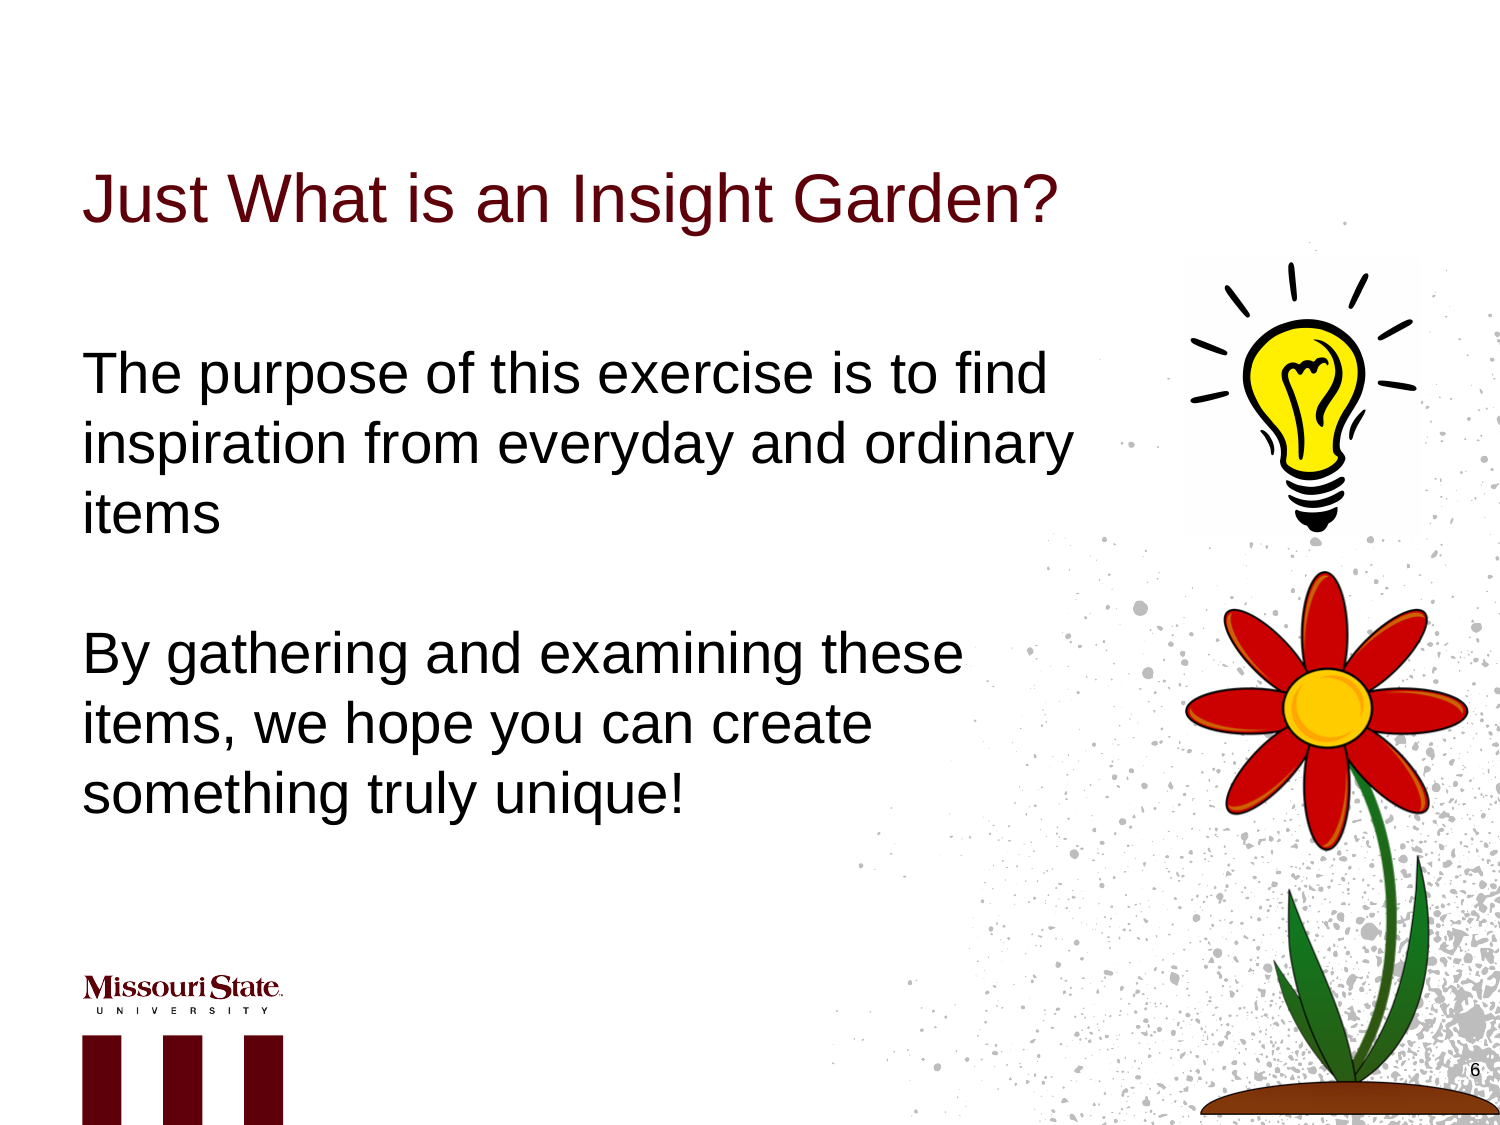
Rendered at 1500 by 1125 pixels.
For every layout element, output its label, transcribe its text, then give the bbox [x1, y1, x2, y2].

text_box The purpose of this exercise is to find inspiration from everyday and ordinary items By gathering and examining these items, we hope you can create something truly unique! [67, 327, 1116, 878]
title Just What is an Insight Garden? [82, 111, 1101, 278]
picture [83, 975, 283, 1014]
picture [1185, 571, 1500, 1115]
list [1185, 257, 1422, 536]
